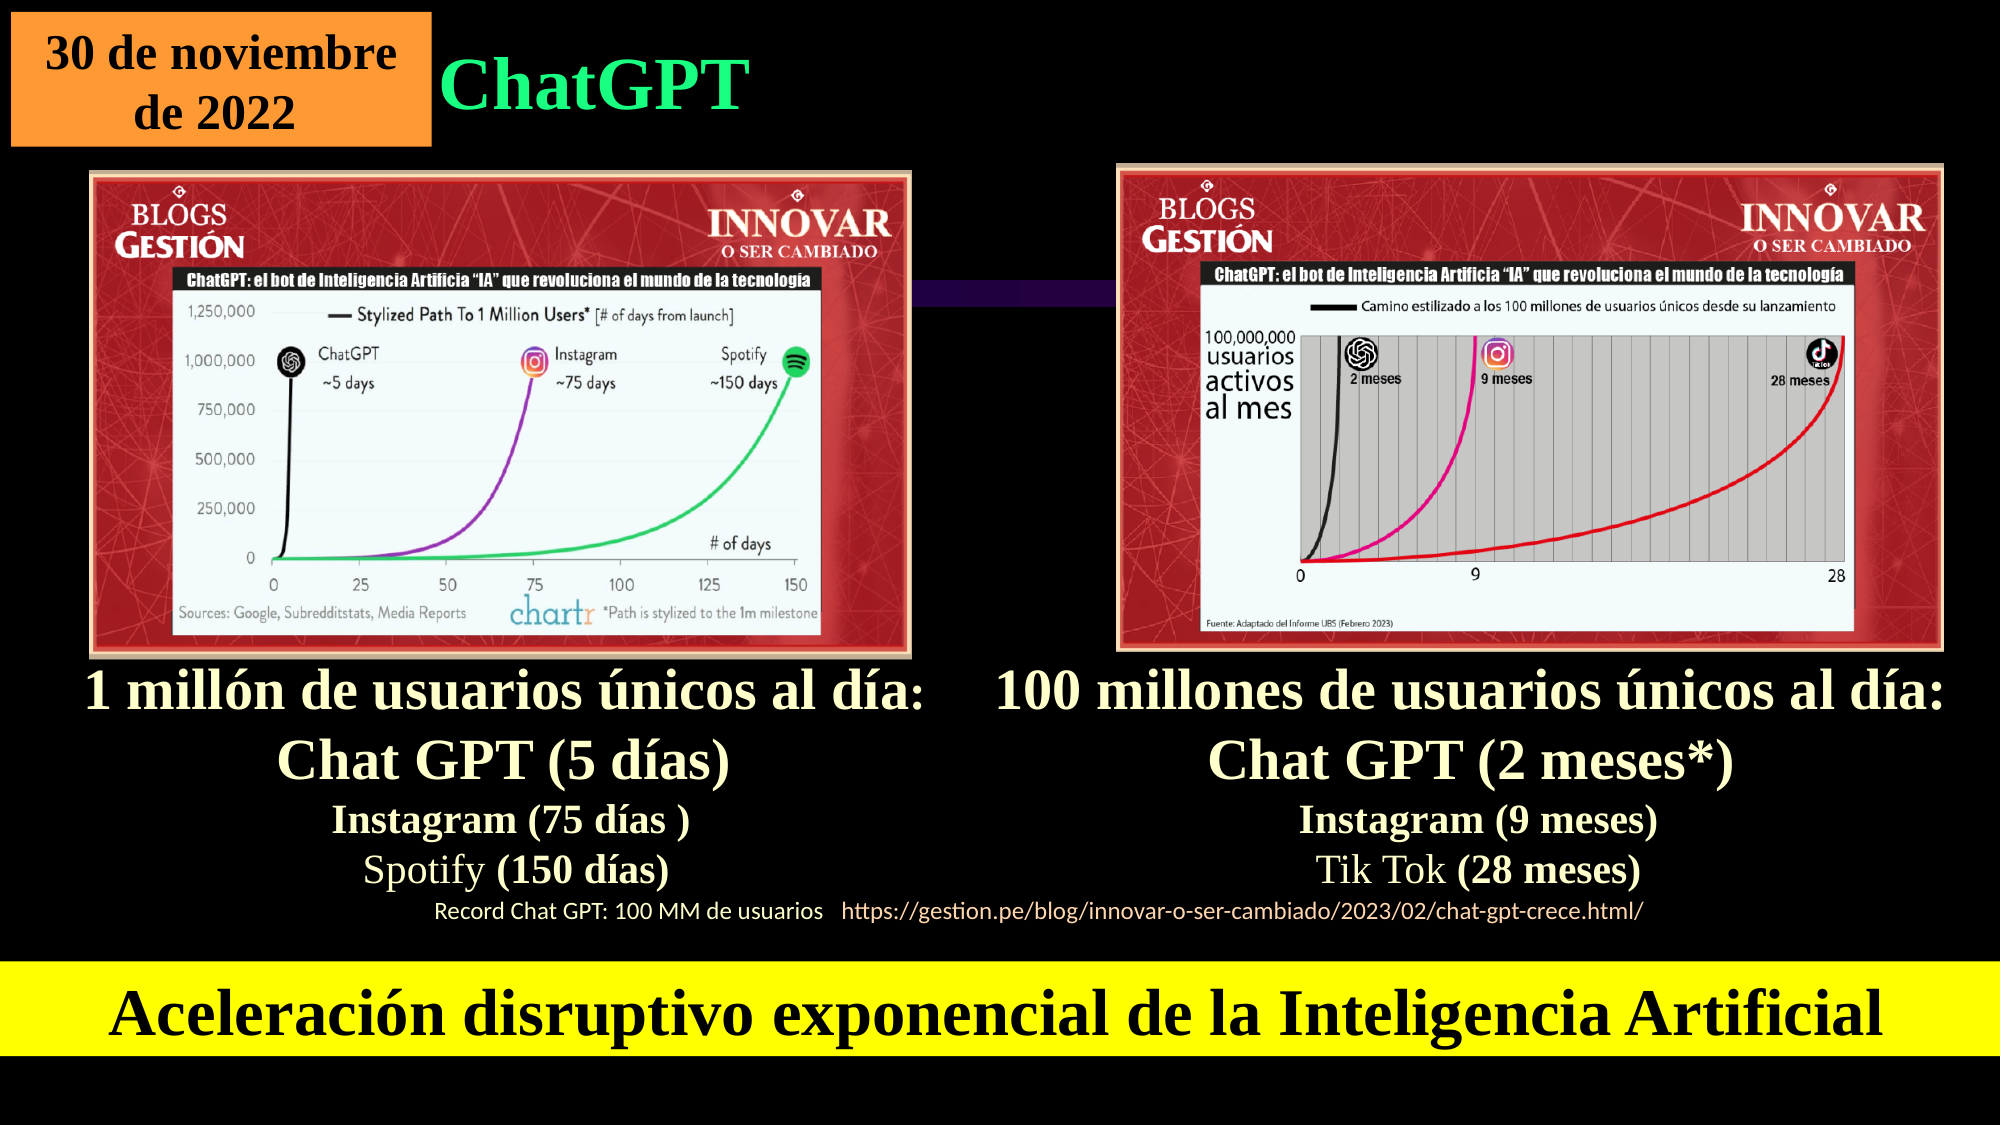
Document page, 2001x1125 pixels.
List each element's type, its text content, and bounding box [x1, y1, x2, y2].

text_box Aceleración disruptivo exponencial de la Inteligencia Artificial [0, 961, 2000, 1057]
picture [1116, 163, 1945, 652]
text_box ChatGPT [432, 27, 766, 132]
text_box 100 millones de usuarios únicos al día: Chat GPT (2 meses*) Instagram (9 meses) Tik Tok (28 meses) [998, 643, 1980, 899]
text_box Record Chat GPT: 100 MM de usuarios https://gestion.pe/blog/innovar-o-ser-cambiado/2023/02/chat-gpt-crece.html/ [419, 899, 1689, 932]
picture [89, 170, 912, 660]
text_box 30 de noviembre de 2022 [11, 11, 432, 147]
text_box 1 millón de usuarios únicos al día: Chat GPT (5 días) Instagram (75 días ) Spotify (150 días) [24, 643, 998, 899]
